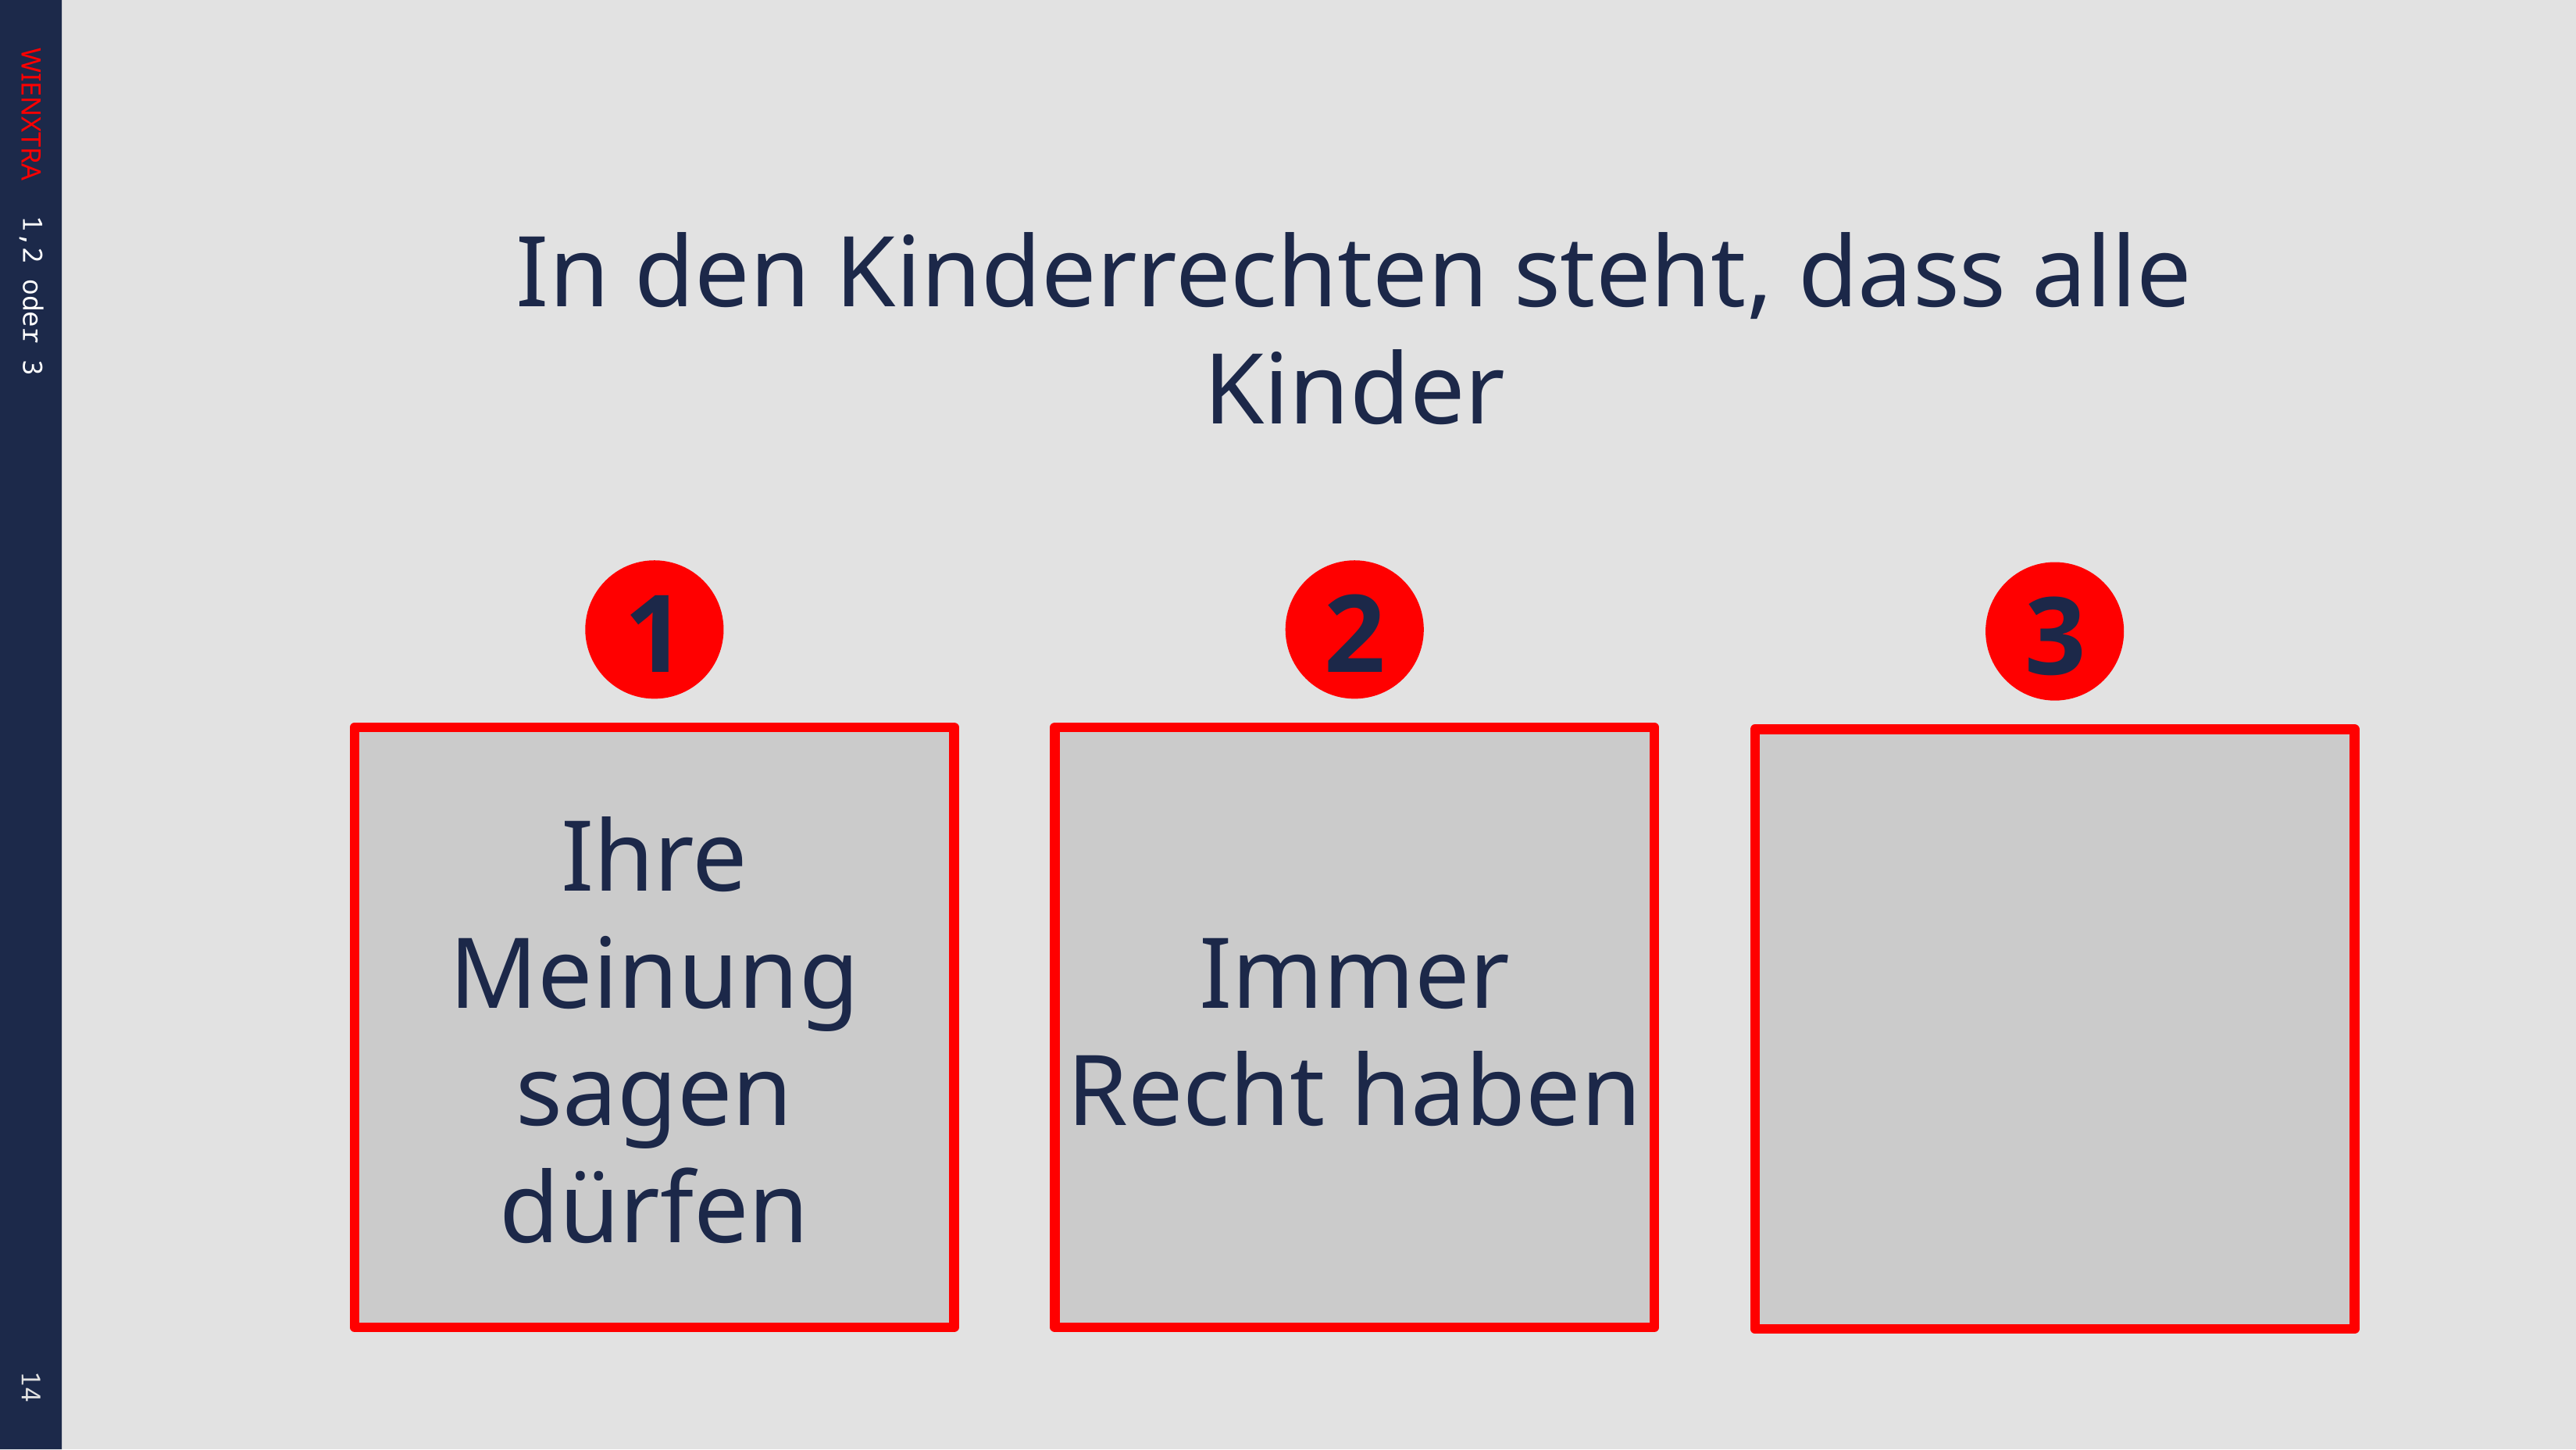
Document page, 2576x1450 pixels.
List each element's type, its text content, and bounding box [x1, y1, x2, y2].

footer 1,2 oder 3 [15, 204, 48, 1074]
list In den Kinderrechten steht, dass alle Kinder [365, 203, 2344, 308]
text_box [354, 558, 2355, 1330]
